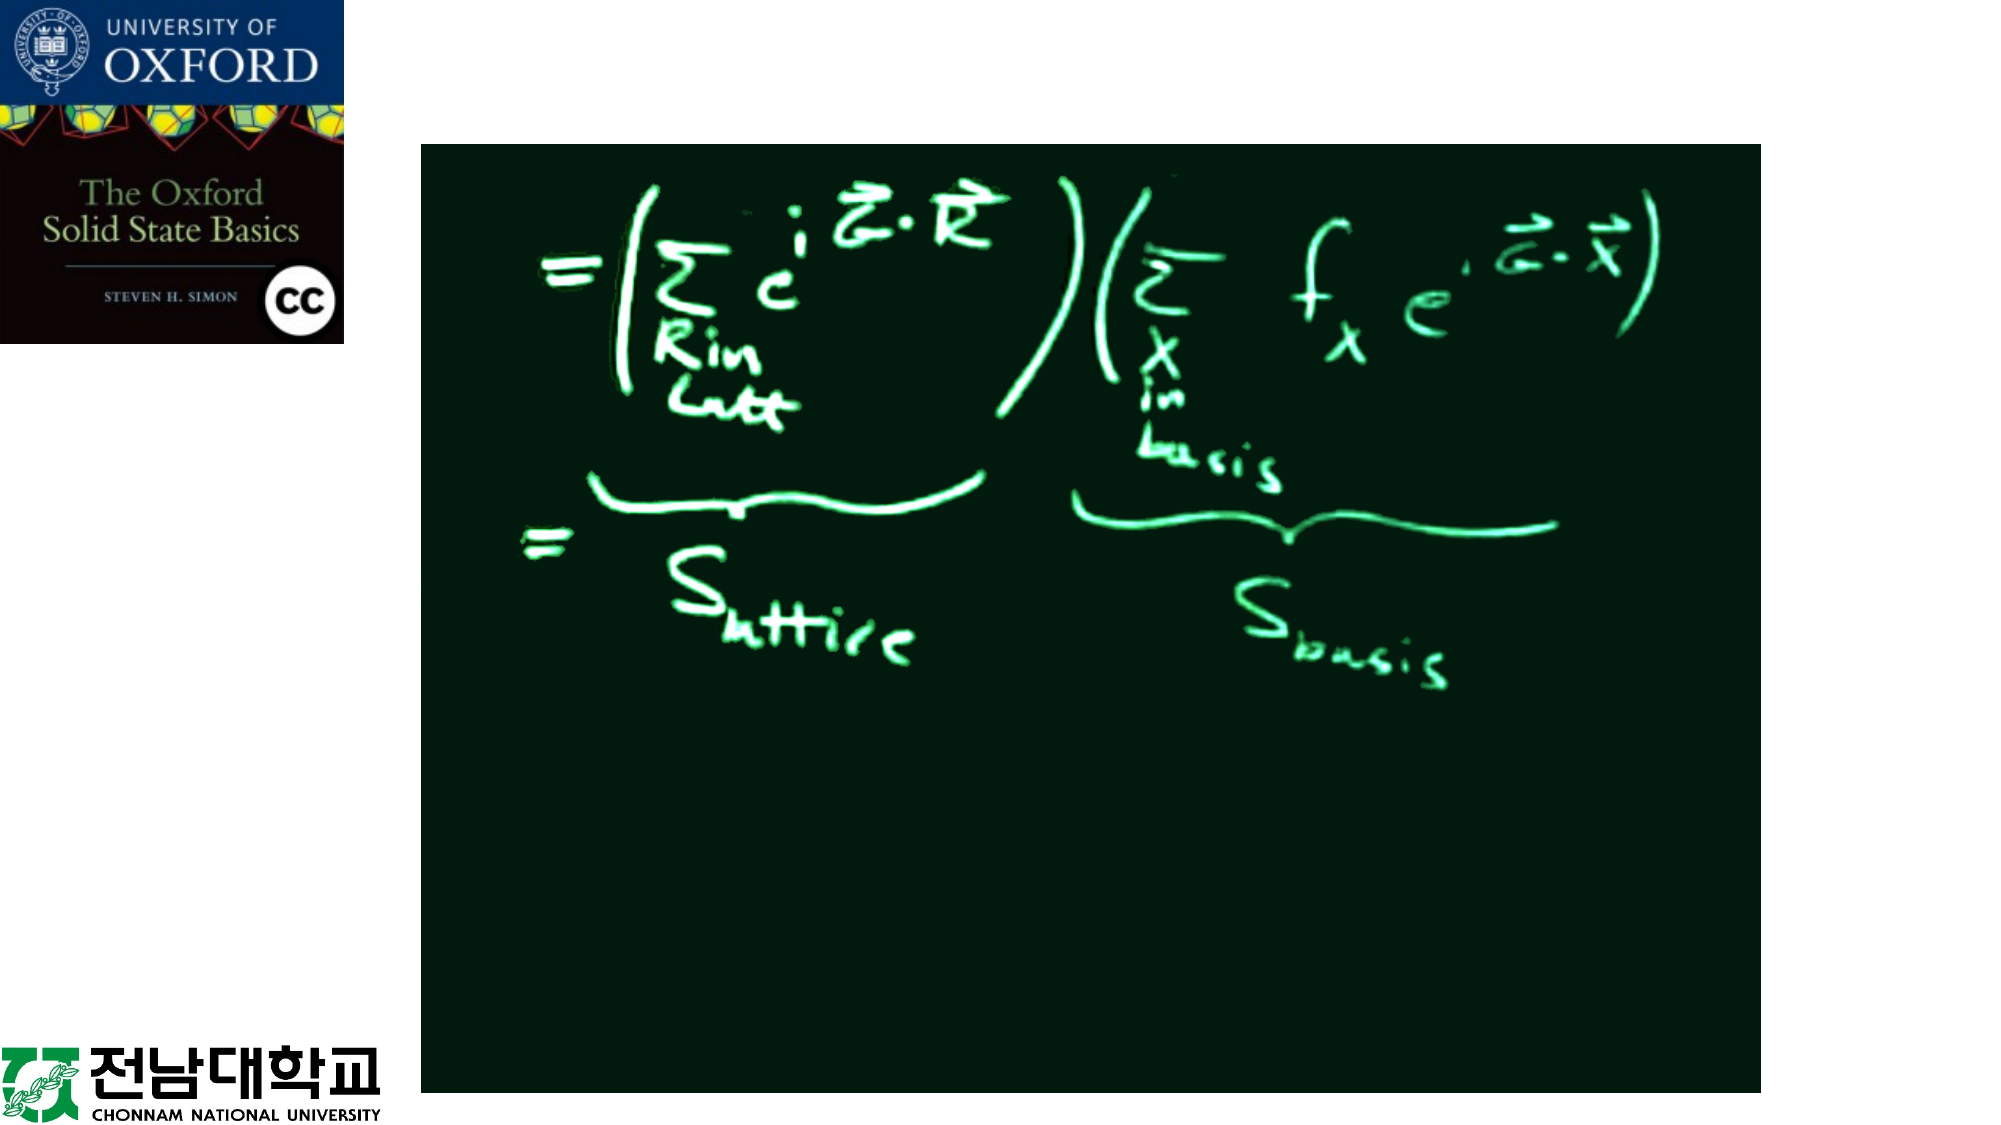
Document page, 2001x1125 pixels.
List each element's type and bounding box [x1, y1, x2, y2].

picture [421, 144, 1761, 1093]
picture [0, 0, 344, 344]
picture [2, 1045, 381, 1123]
